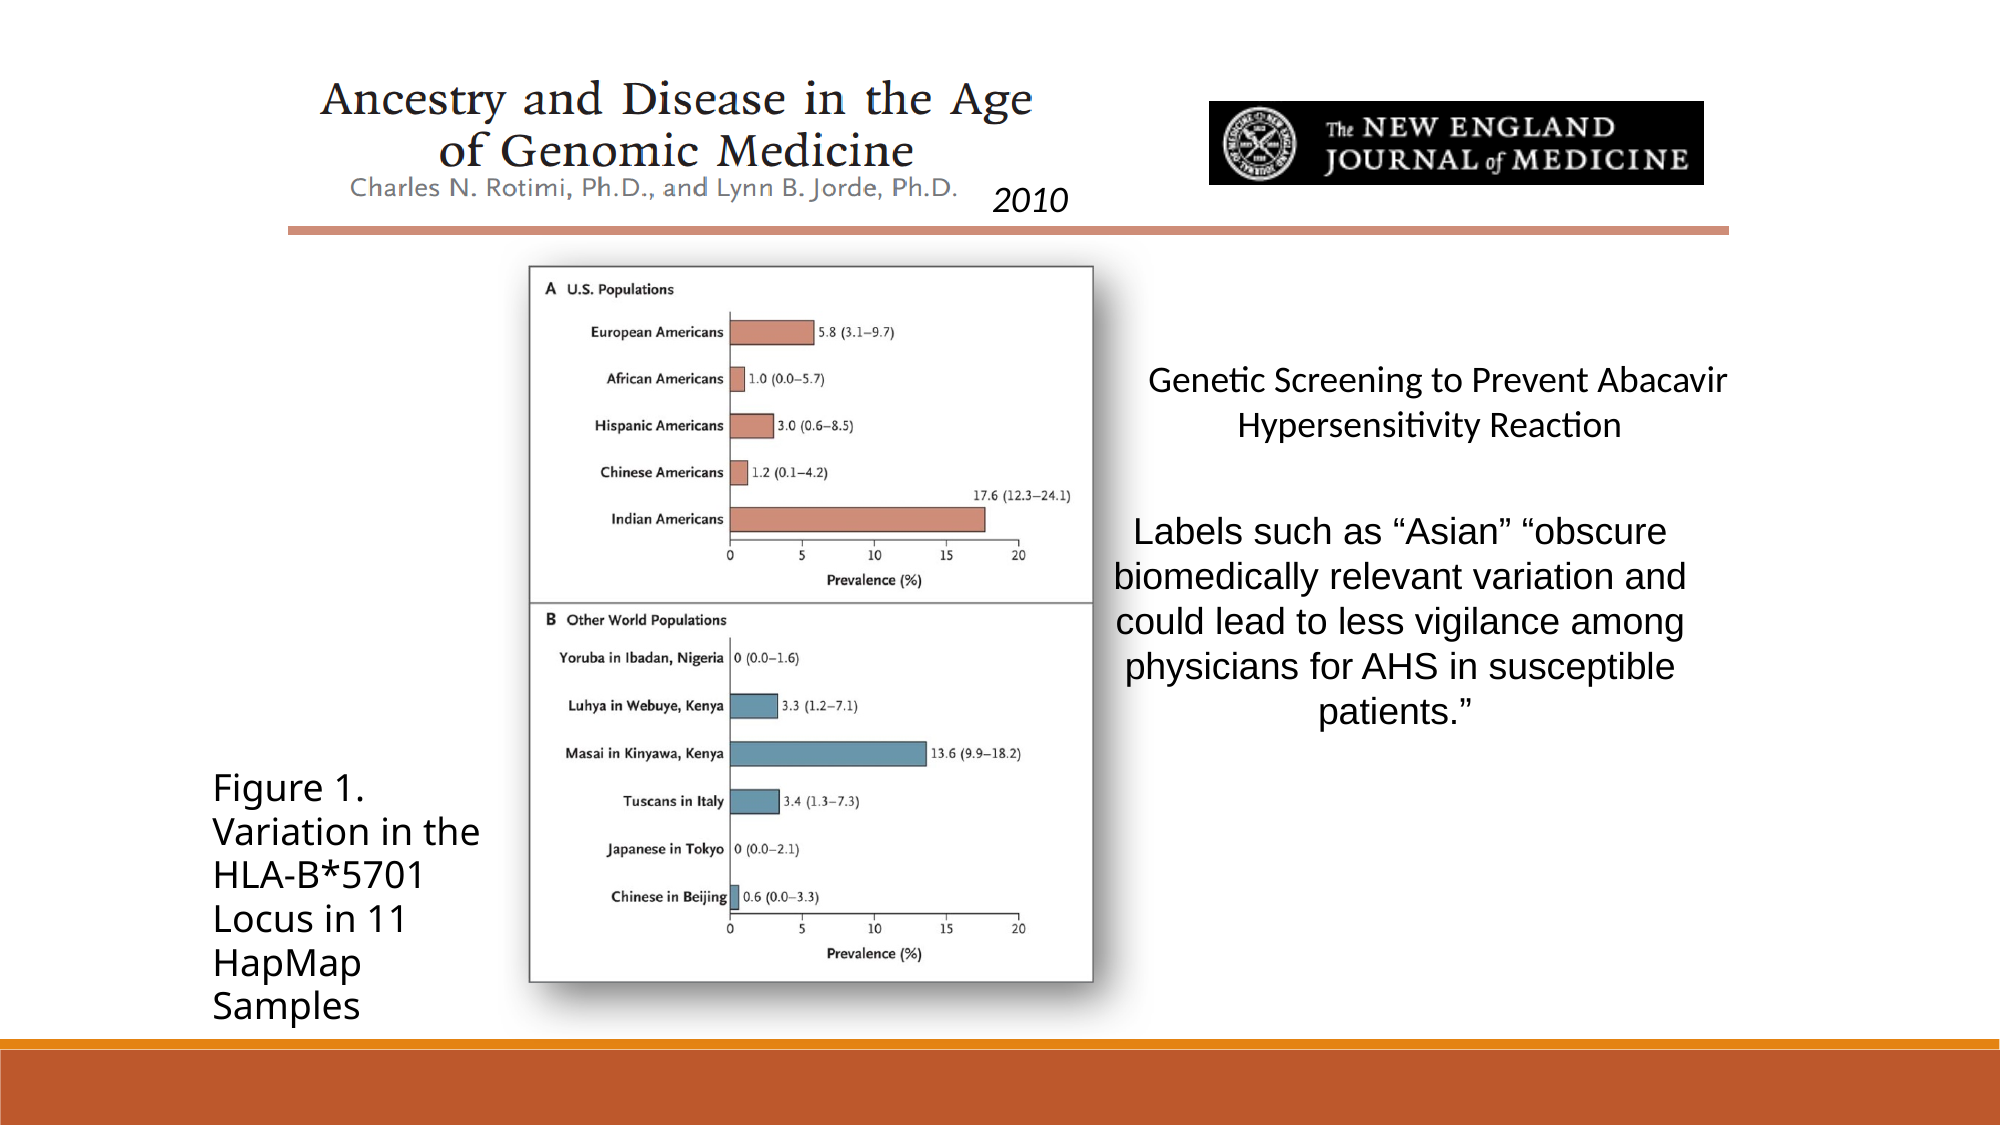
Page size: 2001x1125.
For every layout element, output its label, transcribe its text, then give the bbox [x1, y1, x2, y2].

picture [1209, 100, 1704, 185]
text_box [287, 70, 1084, 229]
text_box Figure 1. Variation in the HLA-B*5701 Locus in 11 HapMap Samples [212, 766, 500, 1029]
text_box Genetic Screening to Prevent Abacavir Hypersensitivity Reaction [1104, 347, 1818, 453]
picture [528, 264, 1094, 984]
text_box Labels such as “Asian” “obscure biomedically relevant variation and could lead to less vigilance among physicians for AHS in susceptible patients.” [1104, 499, 1704, 785]
